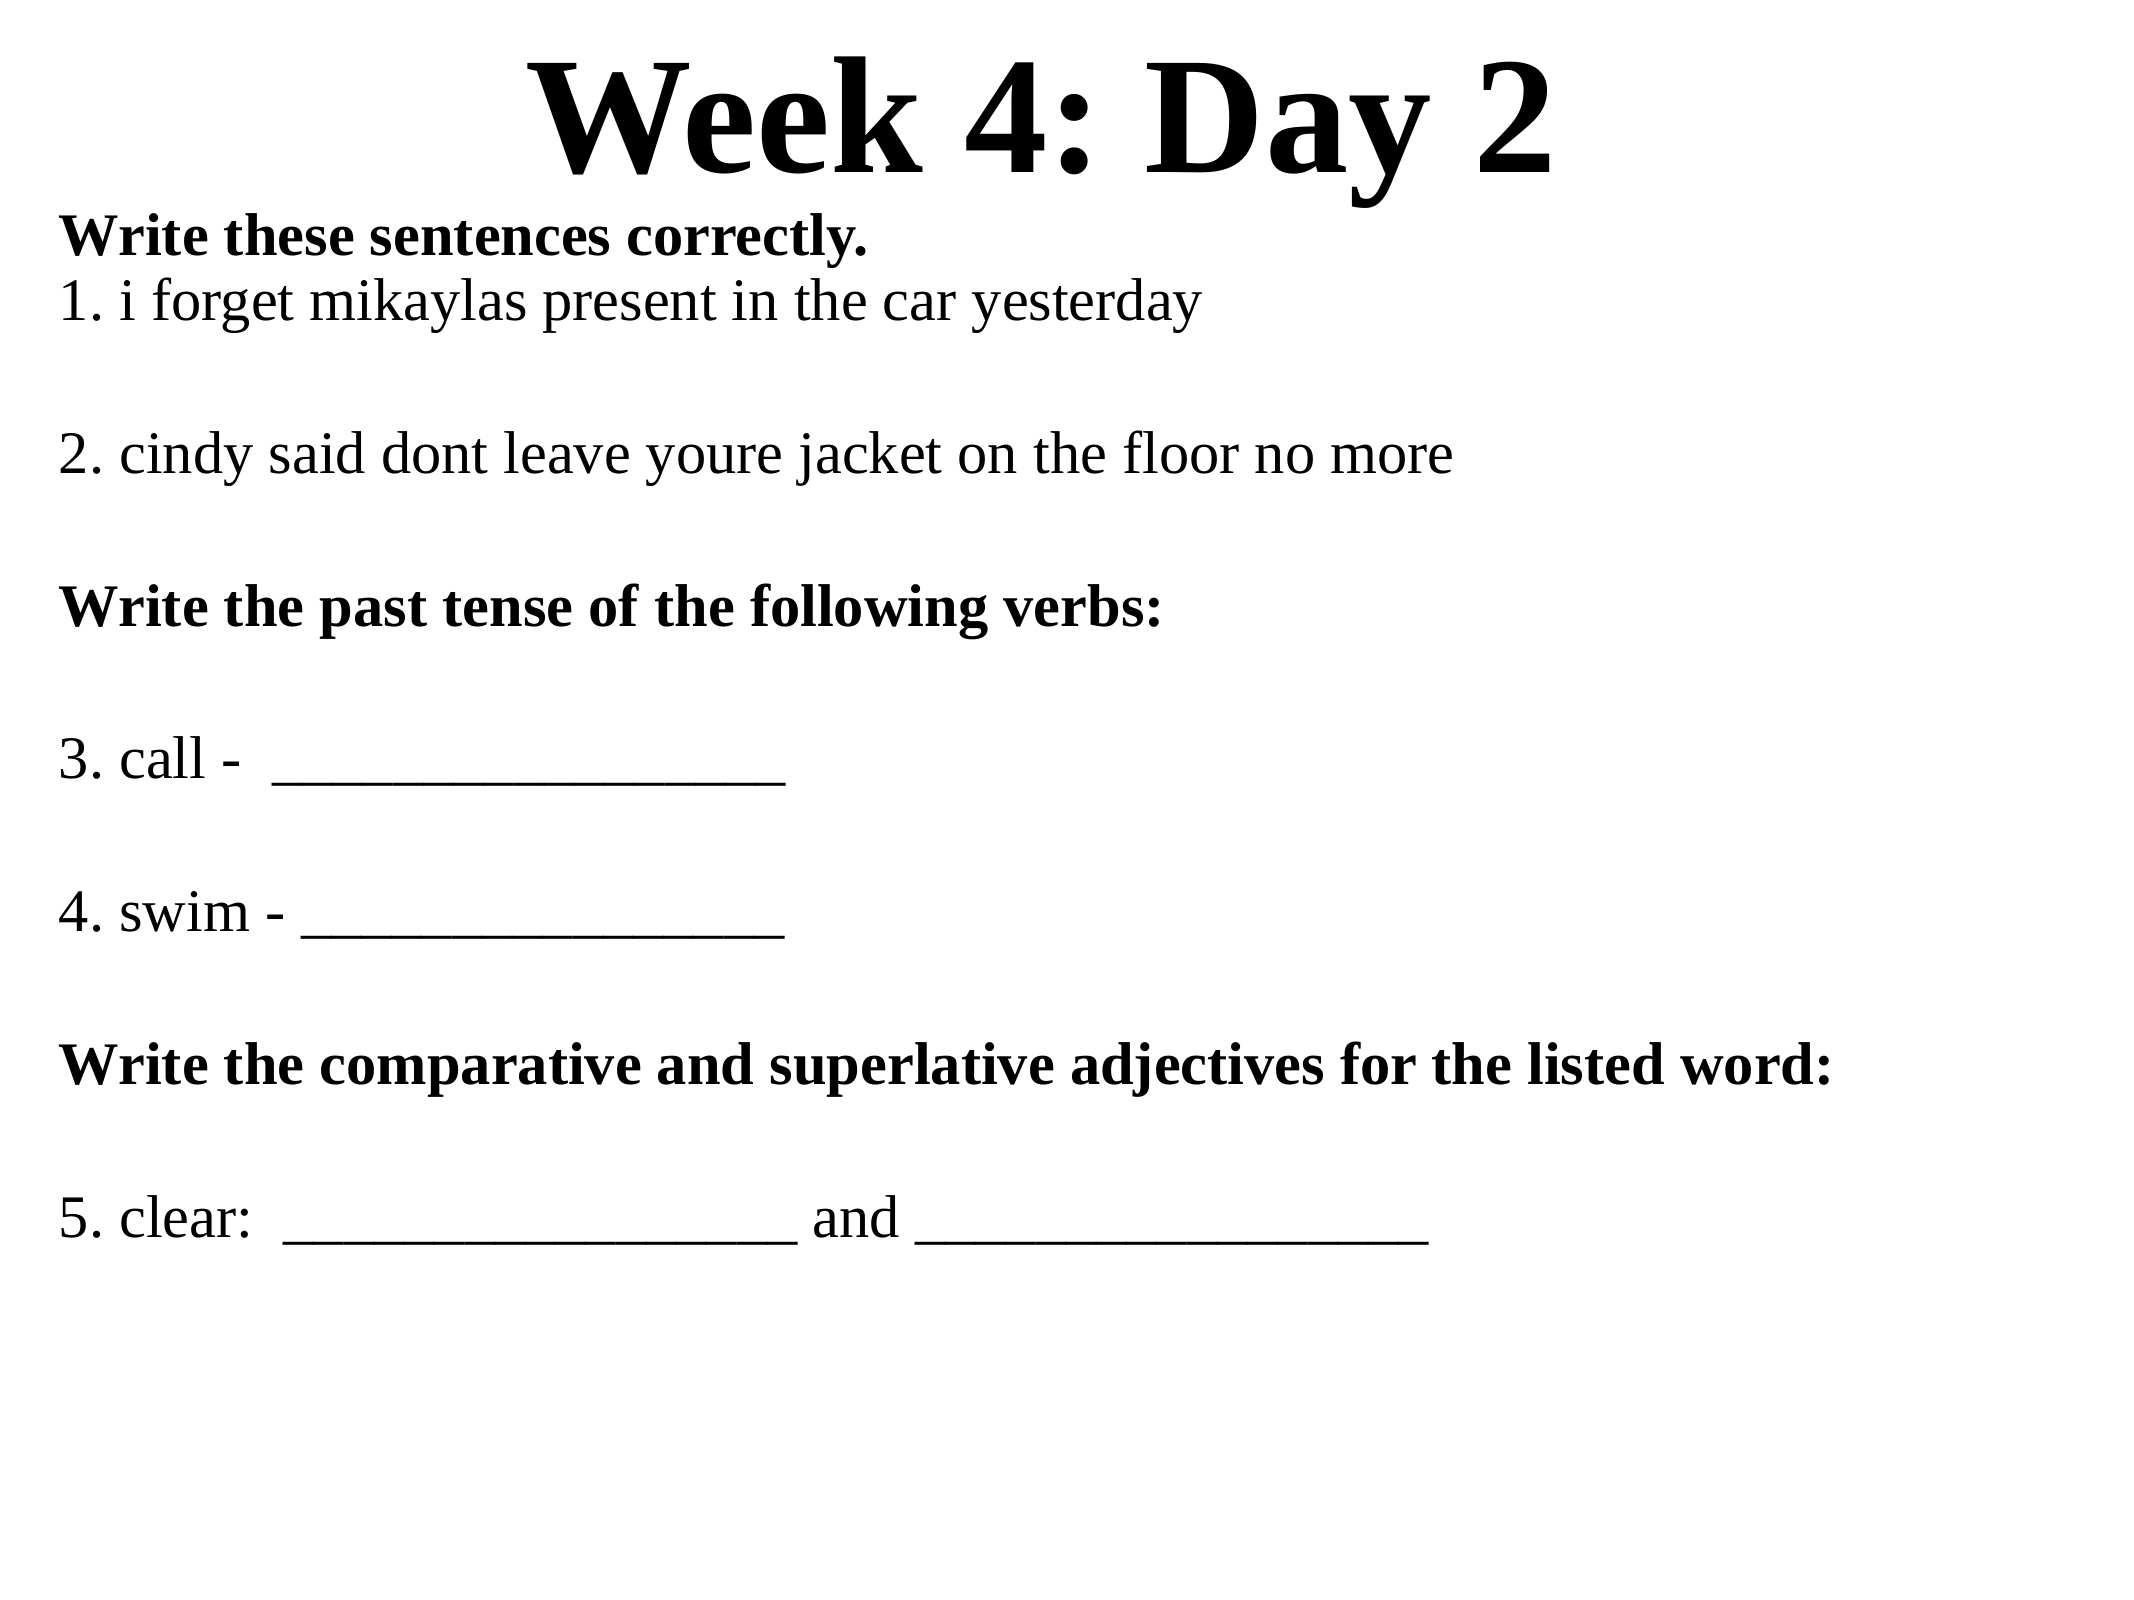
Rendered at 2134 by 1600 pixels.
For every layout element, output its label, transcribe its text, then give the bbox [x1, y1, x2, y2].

list Write these sentences correctly. 1. i forget mikaylas present in the car yesterday 2. cindy said dont leave youre jacket on the floor no more Write the past tense of the following verbs: 3. call - _________________ 4. swim - ________________ Write the comparative and superlative adjectives for the listed word: 5. clear: _________________ and _________________ [50, 194, 2084, 1591]
title Week 4: Day 2 [130, 0, 1953, 194]
